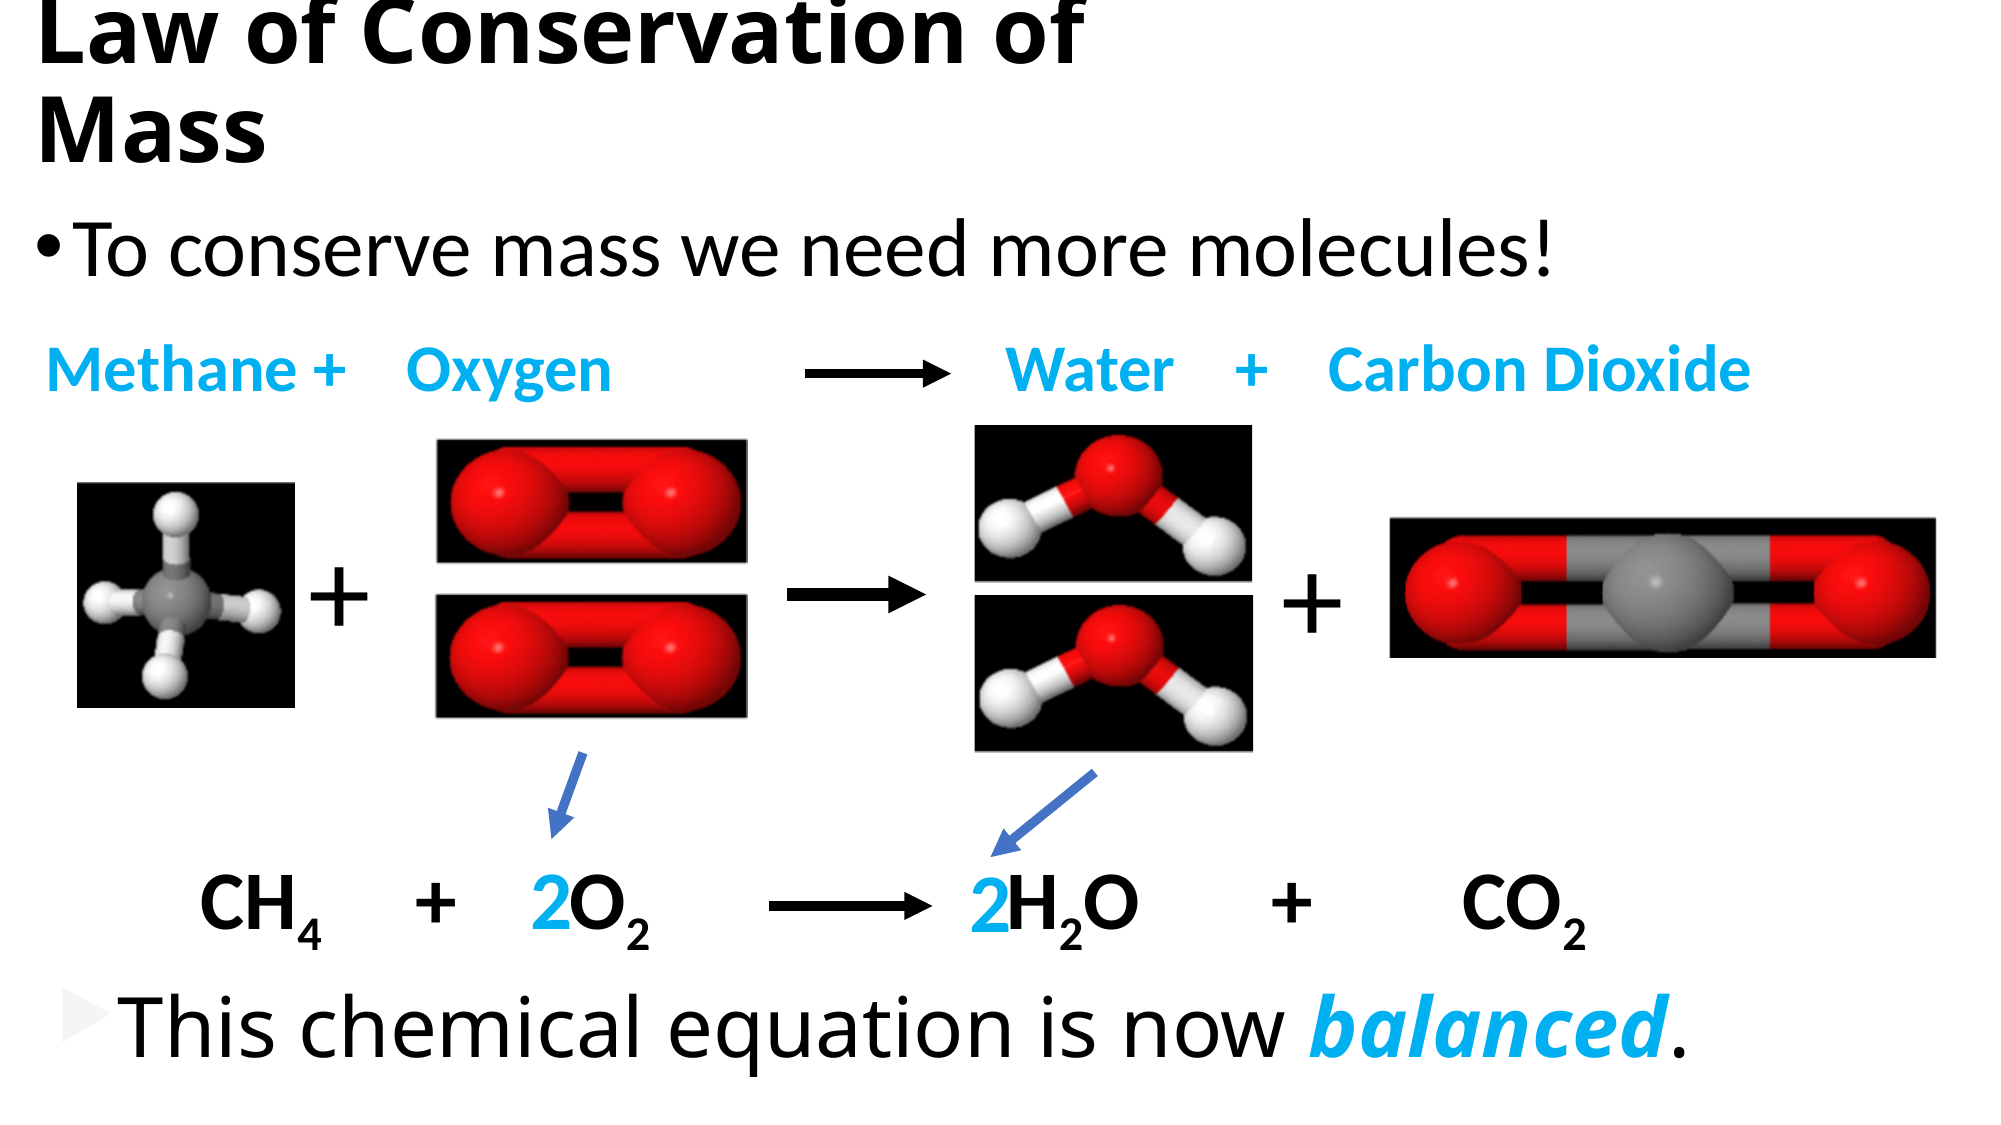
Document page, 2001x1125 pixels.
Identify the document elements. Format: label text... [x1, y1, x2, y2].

picture [974, 595, 1254, 753]
picture [435, 437, 748, 566]
picture [974, 425, 1253, 583]
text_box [185, 838, 1715, 956]
picture [77, 482, 296, 708]
text_box This chemical equation is now balanced. [41, 966, 1715, 1085]
picture [1387, 516, 1941, 658]
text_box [30, 316, 1950, 413]
picture [434, 592, 748, 721]
list To conserve mass we need more molecules! [19, 197, 1694, 316]
title Law of Conservation of Mass [19, 20, 1295, 147]
text_box + [1267, 511, 1372, 676]
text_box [990, 772, 1095, 858]
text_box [551, 752, 583, 840]
text_box + [296, 503, 399, 669]
